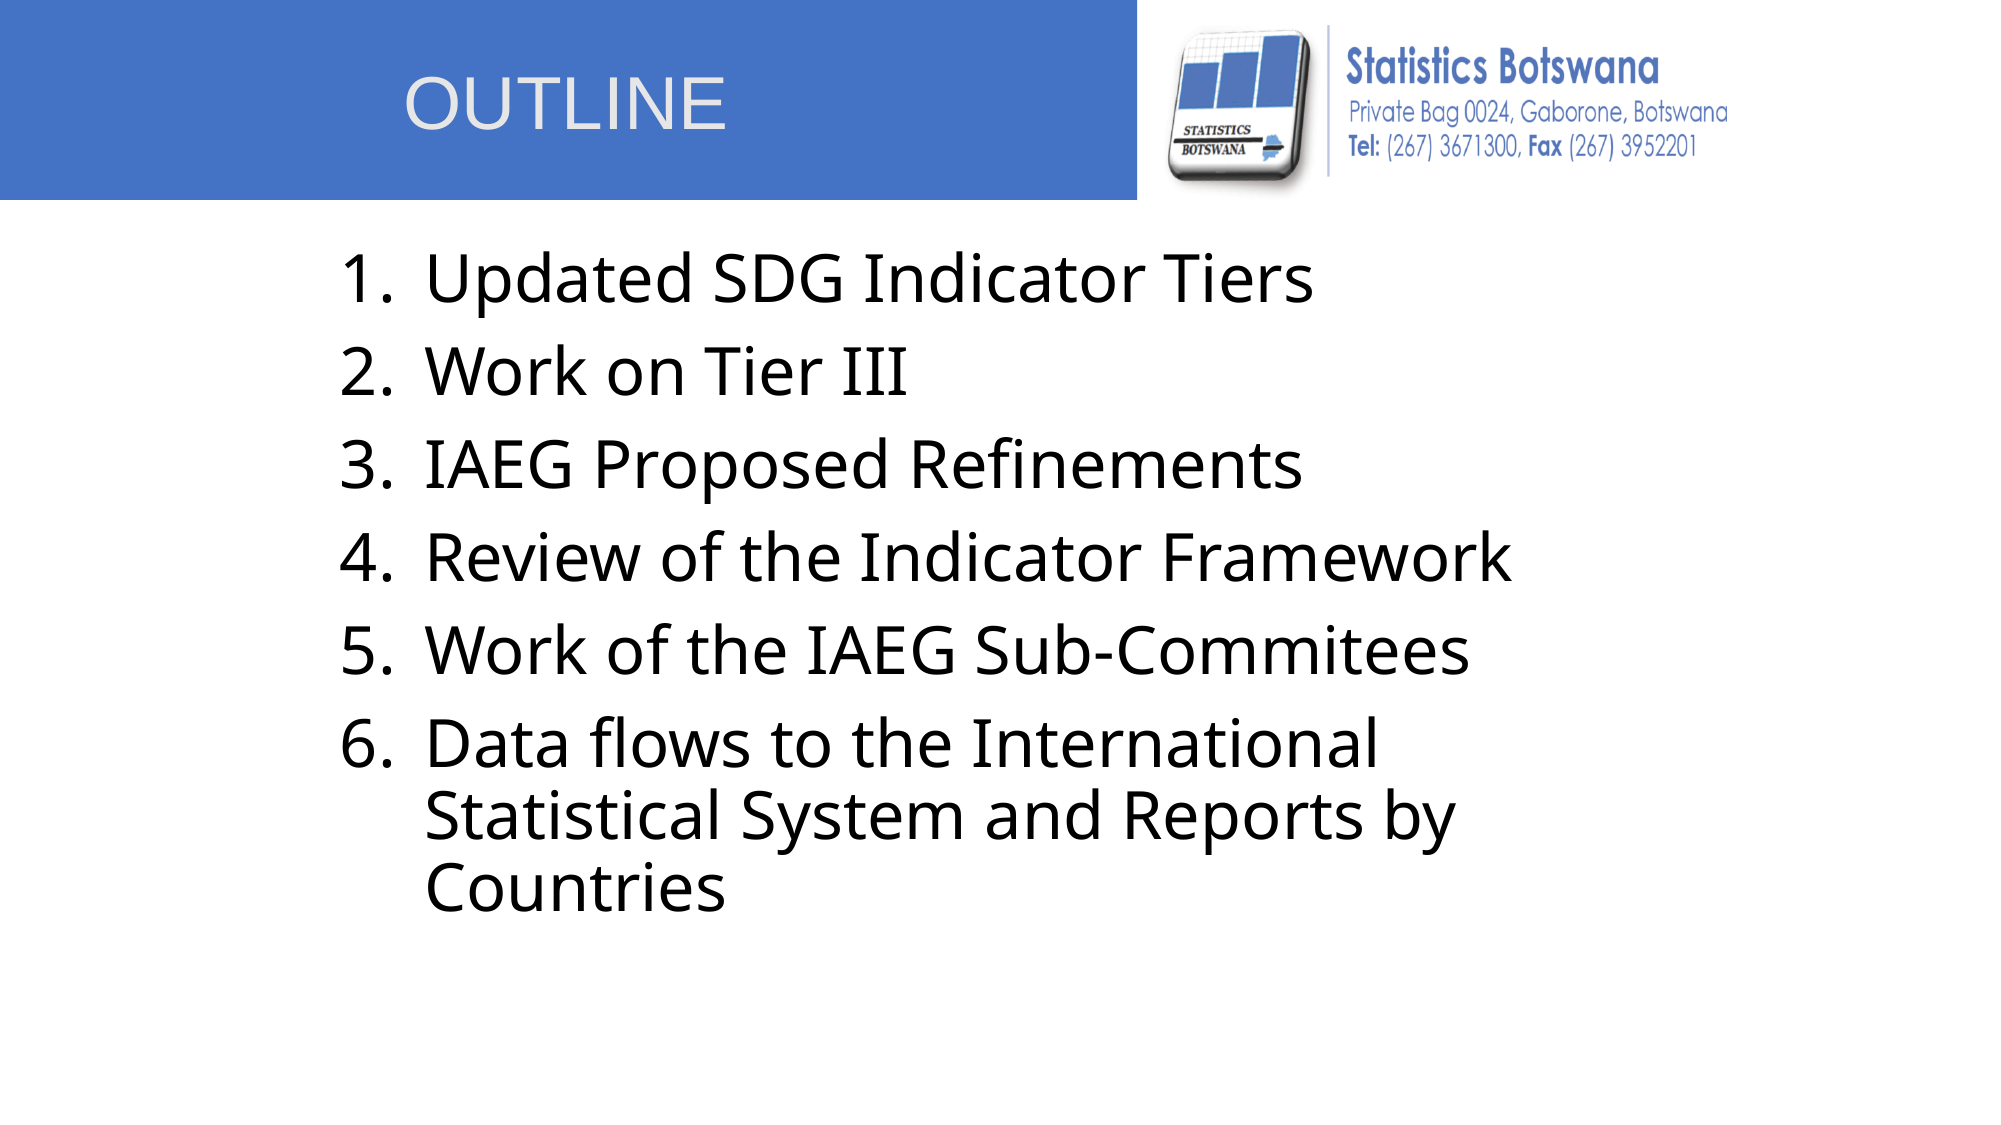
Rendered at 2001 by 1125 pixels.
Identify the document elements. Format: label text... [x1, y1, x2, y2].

text_box OUTLINE [0, 0, 1138, 200]
picture [1162, 24, 1727, 200]
list Updated SDG Indicator Tiers Work on Tier III IAEG Proposed Refinements Review of the Indicator Framework Work of the IAEG Sub-Commitees Data flows to the International Statistical System and Reports by Countries [324, 237, 1675, 1025]
